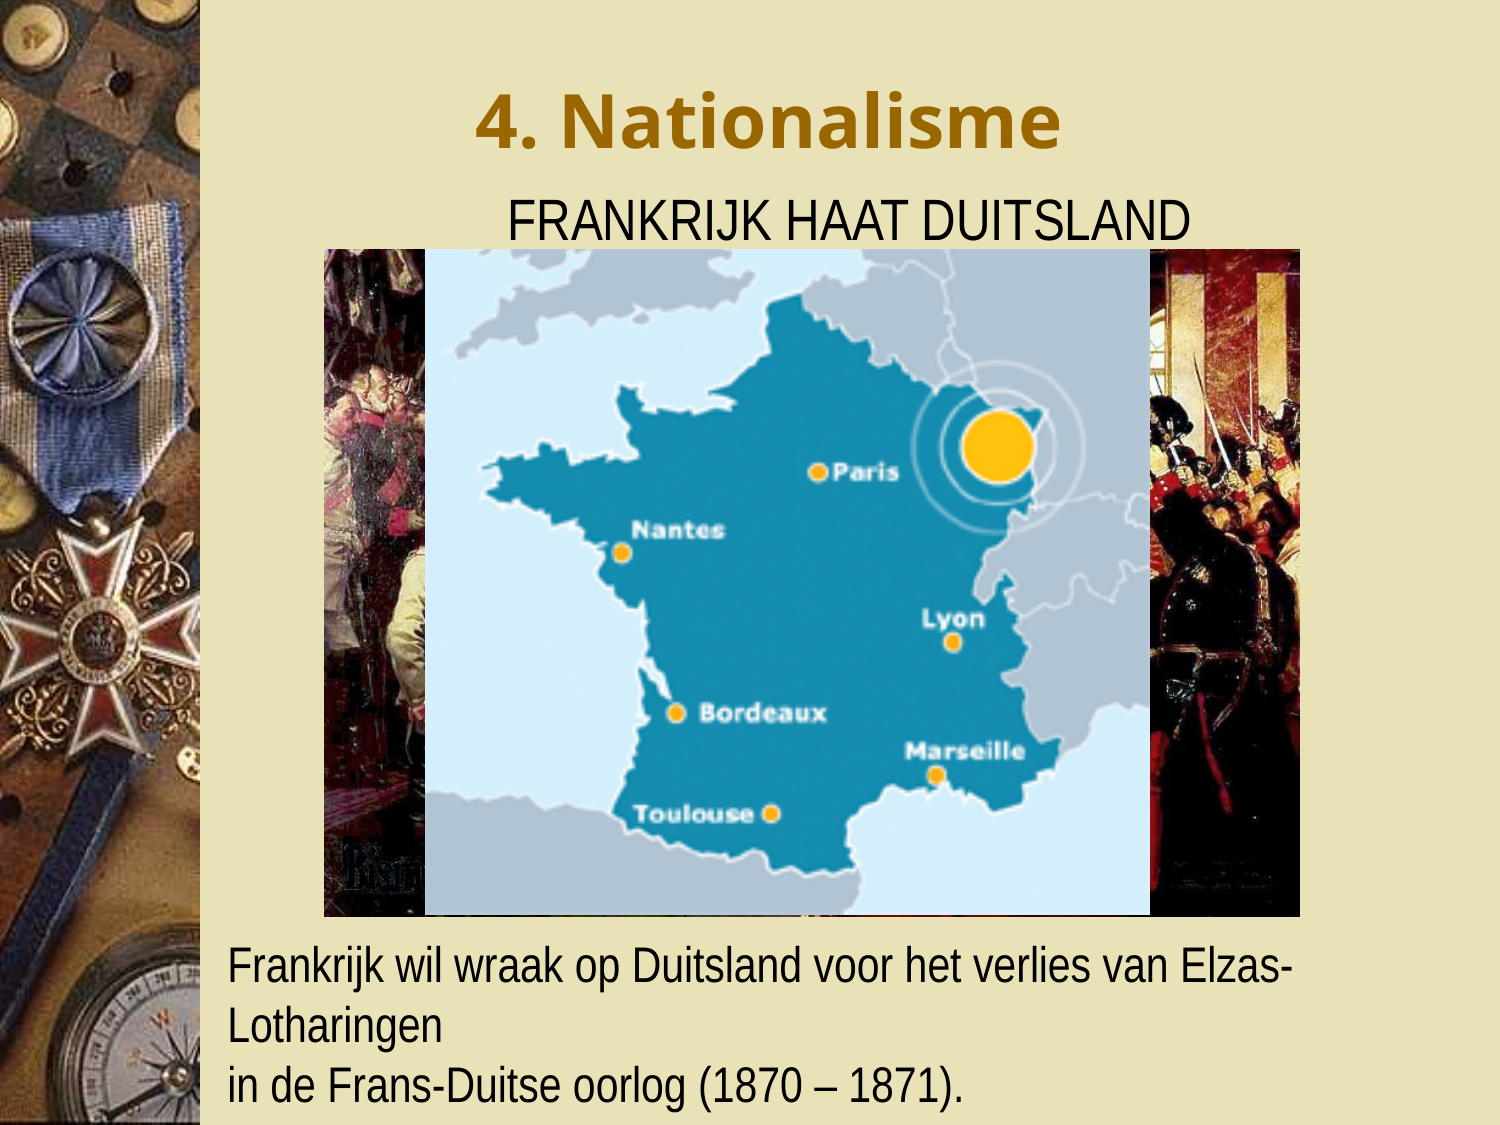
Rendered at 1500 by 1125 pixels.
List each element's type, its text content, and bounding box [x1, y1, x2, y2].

text_box FRANKRIJK HAAT DUITSLAND [312, 174, 1388, 260]
picture [324, 249, 1301, 917]
text_box Frankrijk wil wraak op Duitsland voor het verlies van Elzas-Lotharingen in de Frans-Duitse oorlog (1870 – 1871). [212, 924, 1450, 1120]
title 4. Nationalisme [100, 37, 1439, 201]
picture [0, 0, 200, 1125]
